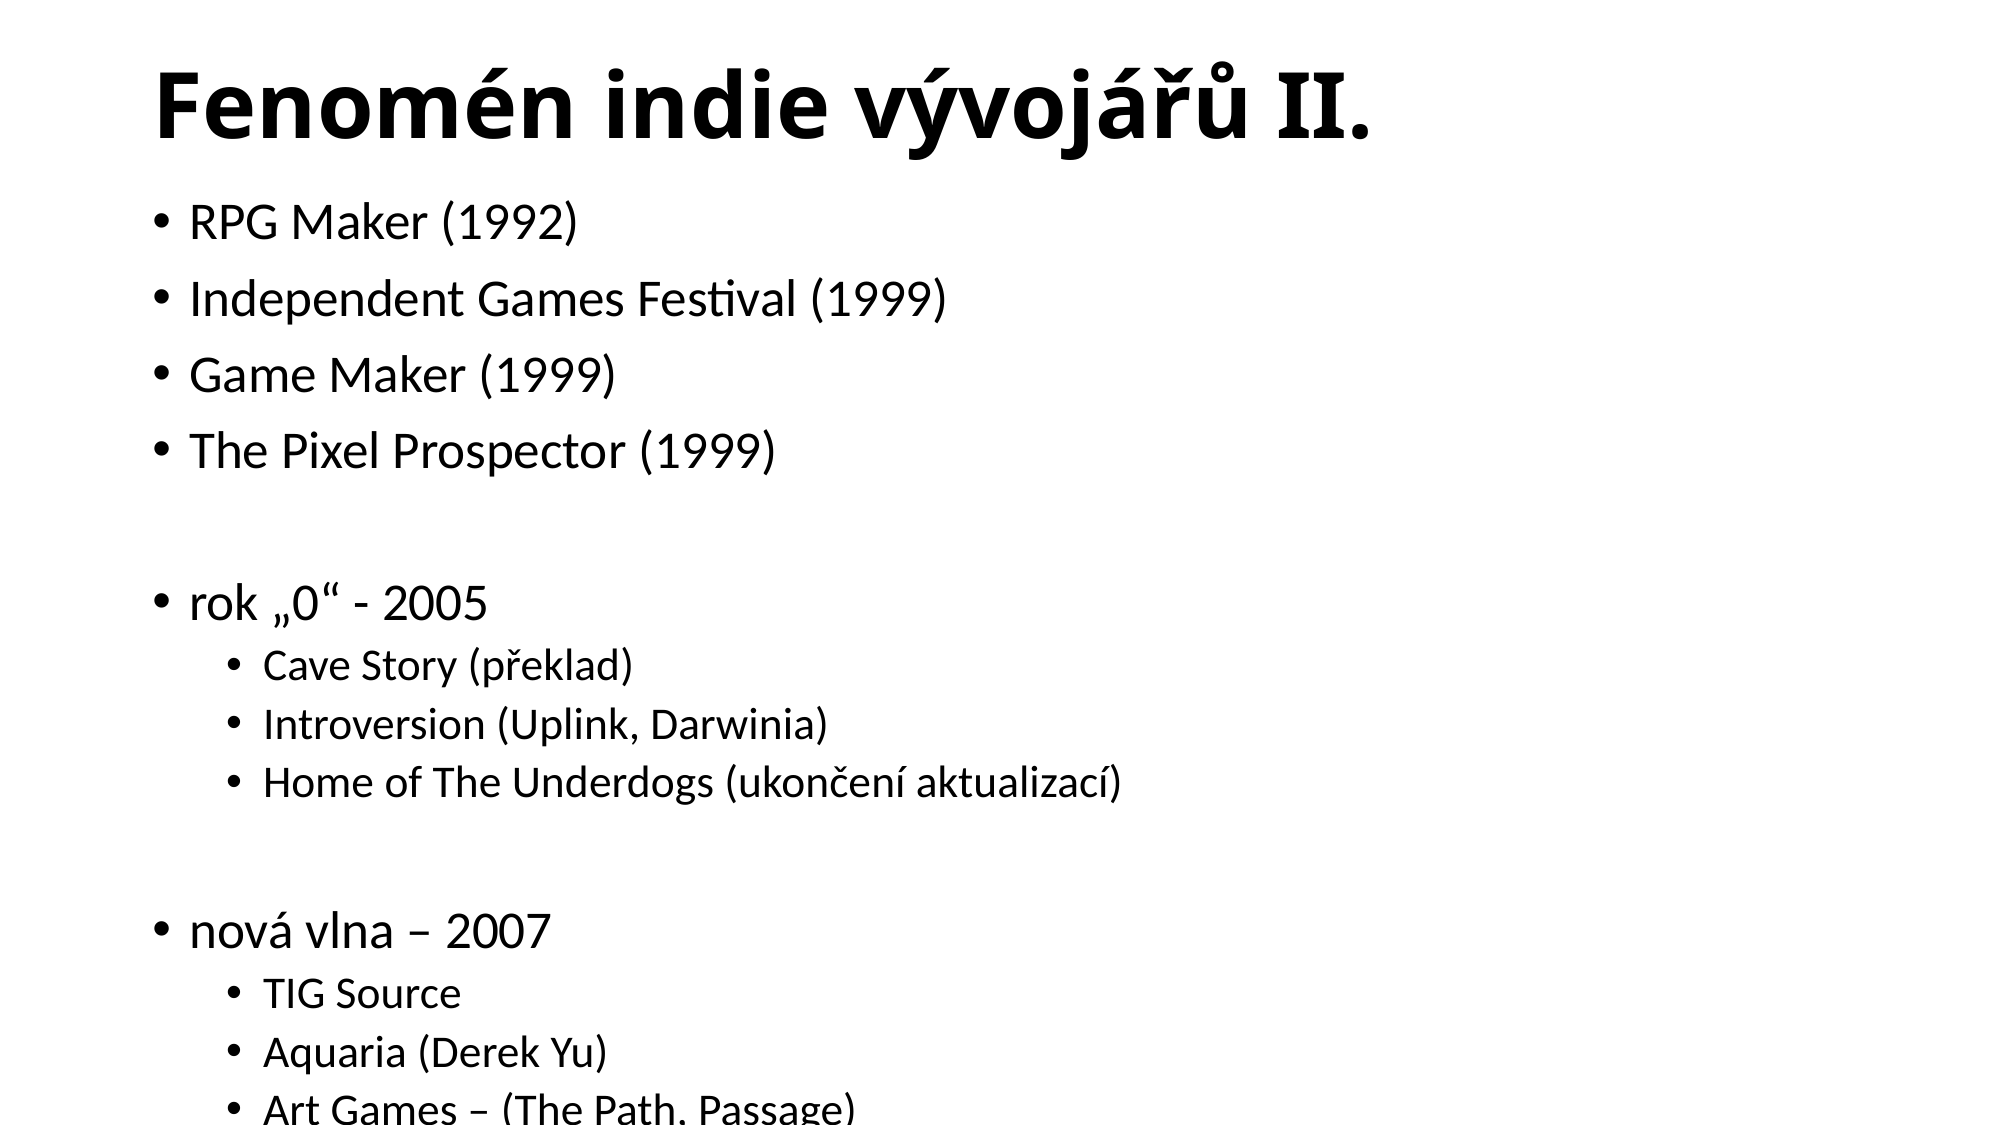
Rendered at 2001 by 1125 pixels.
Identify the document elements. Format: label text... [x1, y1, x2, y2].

list RPG Maker (1992) Independent Games Festival (1999) Game Maker (1999) The Pixel Prospector (1999) rok „0“ - 2005 Cave Story (překlad) Introversion (Uplink, Darwinia) Home of The Underdogs (ukončení aktualizací) nová vlna – 2007 TIG Source Aquaria (Derek Yu) Art Games – (The Path, Passage) [137, 186, 1863, 1125]
title Fenomén indie vývojářů II. [137, 0, 1863, 186]
